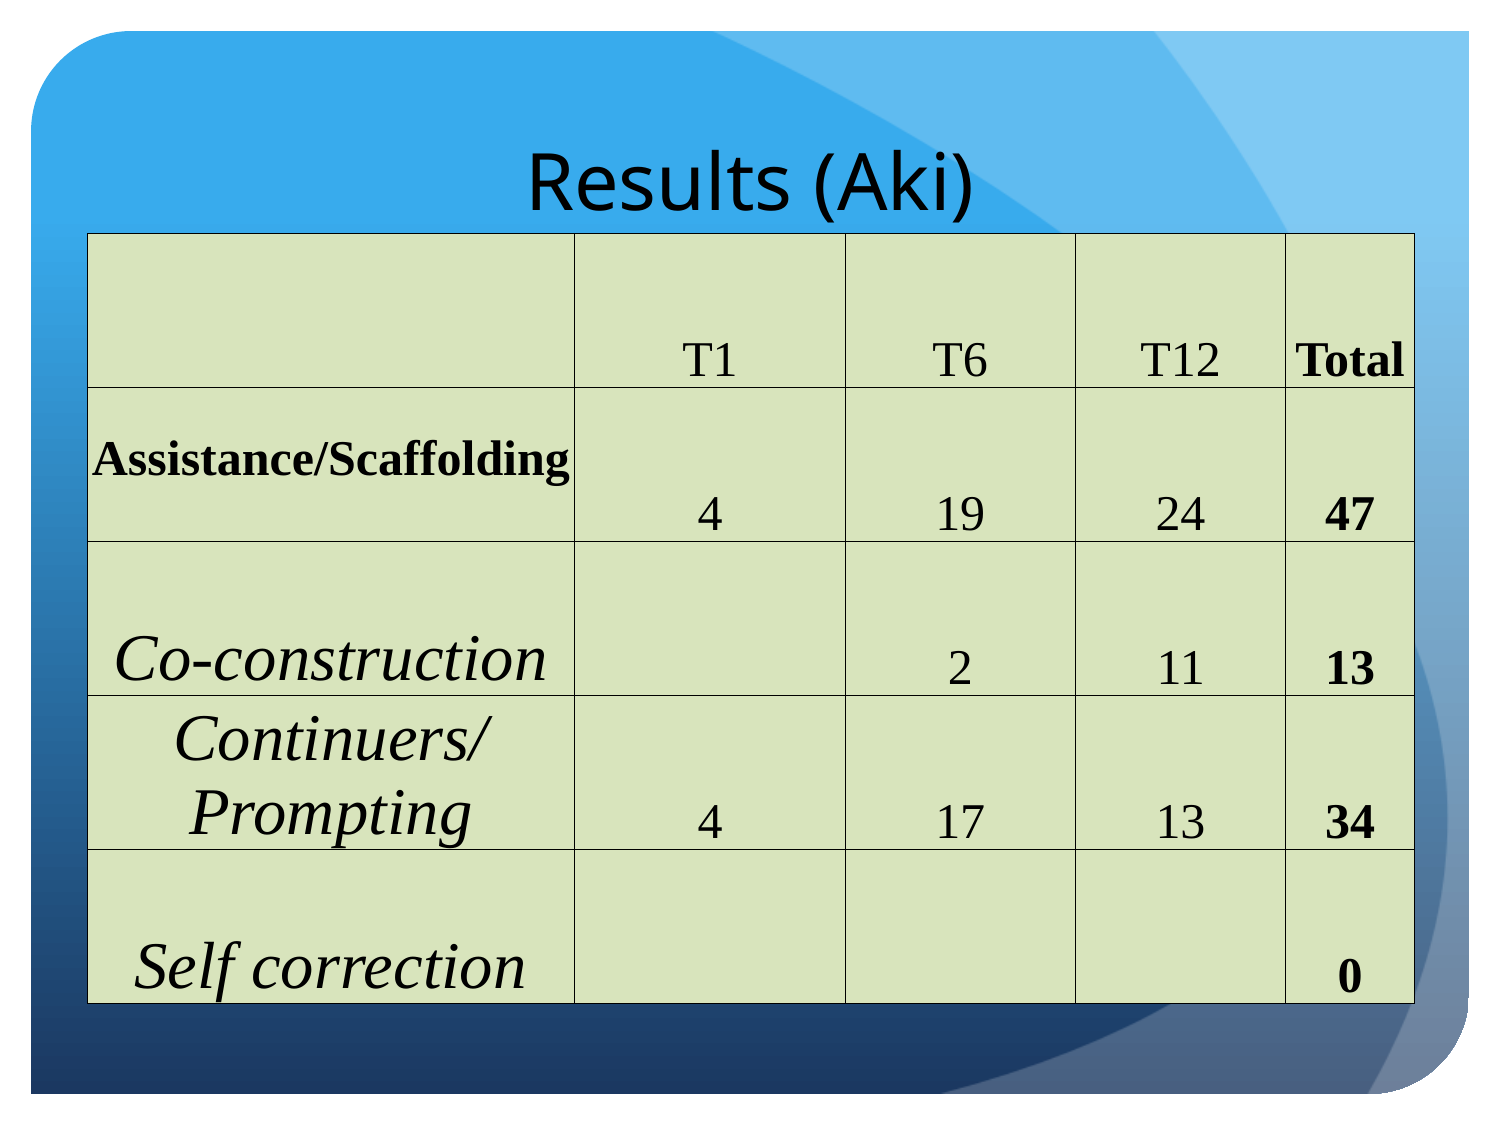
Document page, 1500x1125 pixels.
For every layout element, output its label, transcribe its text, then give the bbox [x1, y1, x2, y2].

table_cell 19 [846, 388, 1075, 541]
table_cell [575, 542, 845, 695]
table_cell 34 [1286, 696, 1414, 849]
table_cell [575, 850, 845, 1003]
table_cell 11 [1076, 542, 1285, 695]
table_cell 13 [1286, 542, 1414, 695]
table_cell 4 [575, 696, 845, 849]
table_cell Self correction [88, 850, 574, 1003]
table_header T1 [575, 234, 845, 387]
table_cell 4 [575, 388, 845, 541]
table_cell 17 [846, 696, 1075, 849]
table_header Total [1286, 234, 1414, 387]
table_cell Co-construction [88, 542, 574, 695]
title Results (Aki) [127, 62, 1372, 233]
table_cell [846, 850, 1075, 1003]
table_cell 47 [1286, 388, 1414, 541]
table_cell 2 [846, 542, 1075, 695]
table_cell [1076, 850, 1285, 1003]
table_cell 13 [1076, 696, 1285, 849]
table_cell Assistance/Scaffolding [88, 388, 574, 541]
table_cell 24 [1076, 388, 1285, 541]
table_cell 0 [1286, 850, 1414, 1003]
table_header [88, 234, 574, 387]
table_header T6 [846, 234, 1075, 387]
picture [24, 30, 1473, 1094]
table_cell Continuers/Prompting [88, 696, 574, 849]
table_header T12 [1076, 234, 1285, 387]
